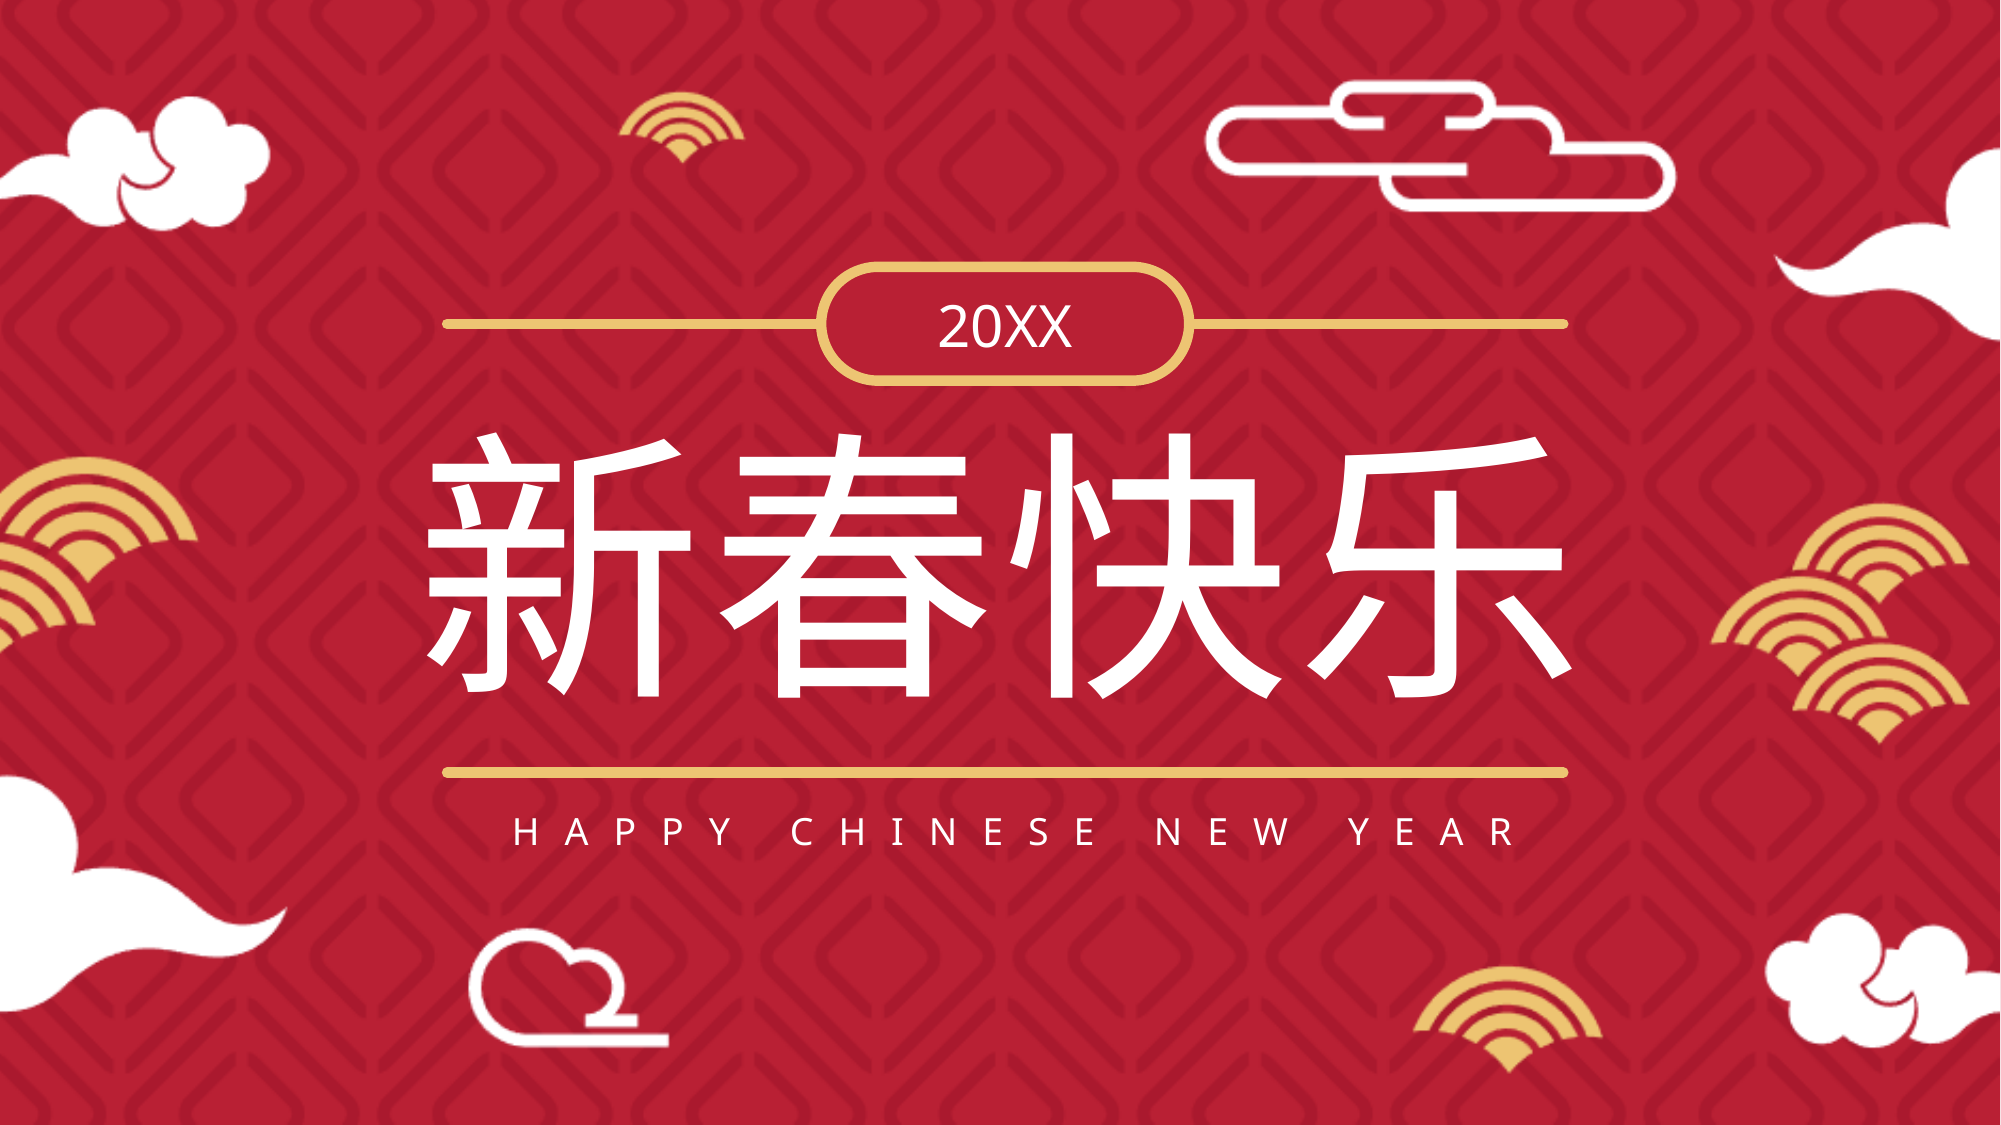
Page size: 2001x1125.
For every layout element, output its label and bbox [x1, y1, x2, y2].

picture [0, 0, 2001, 1125]
text_box [447, 266, 1564, 381]
